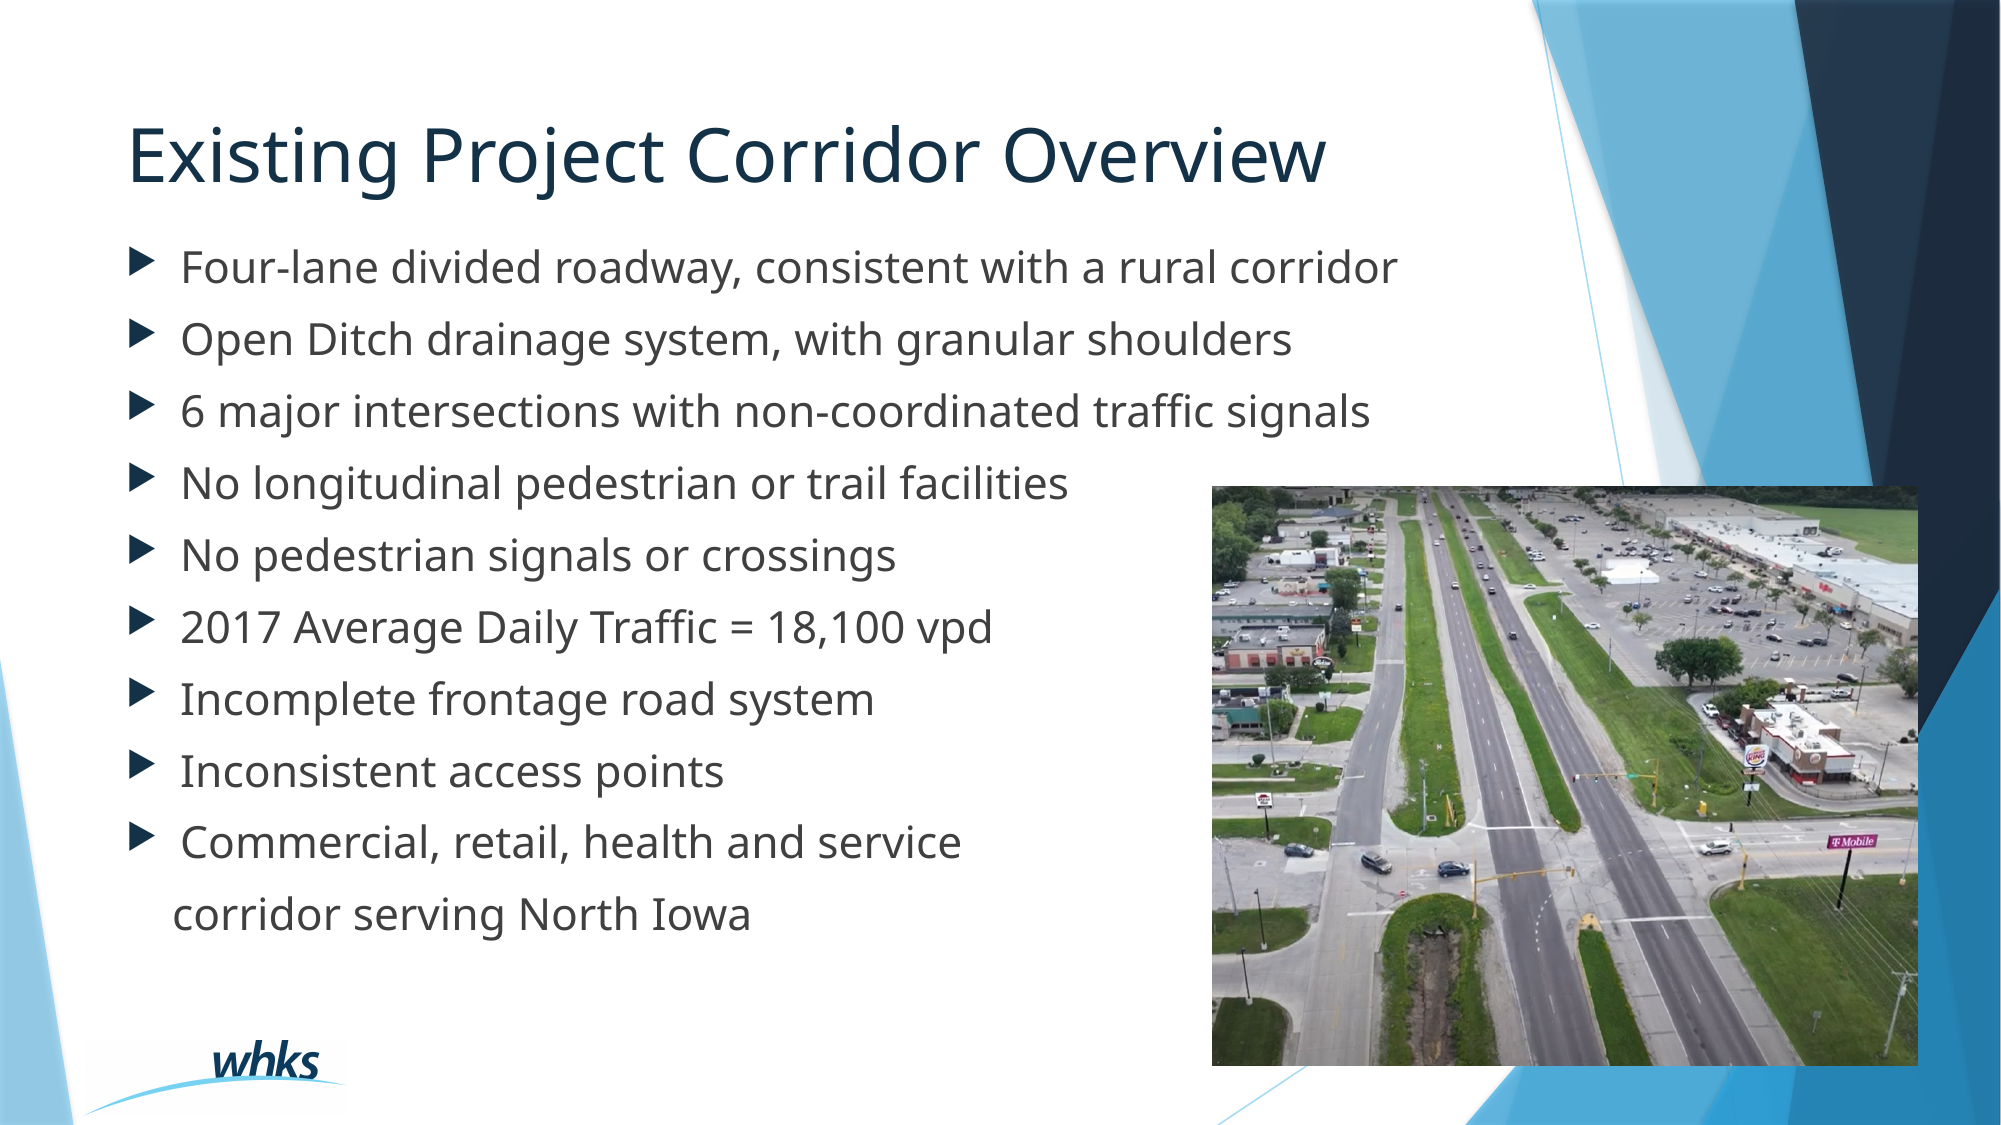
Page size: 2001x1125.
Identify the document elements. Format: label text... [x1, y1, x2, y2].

picture [83, 1040, 347, 1116]
list Four-lane divided roadway, consistent with a rural corridor Open Ditch drainage system, with granular shoulders 6 major intersections with non-coordinated traffic signals No longitudinal pedestrian or trail facilities No pedestrian signals or crossings 2017 Average Daily Traffic = 18,100 vpd Incomplete frontage road system Inconsistent access points Commercial, retail, health and service corridor serving North Iowa [111, 232, 1607, 949]
title Existing Project Corridor Overview [111, 99, 1522, 210]
picture [1211, 486, 1919, 1066]
